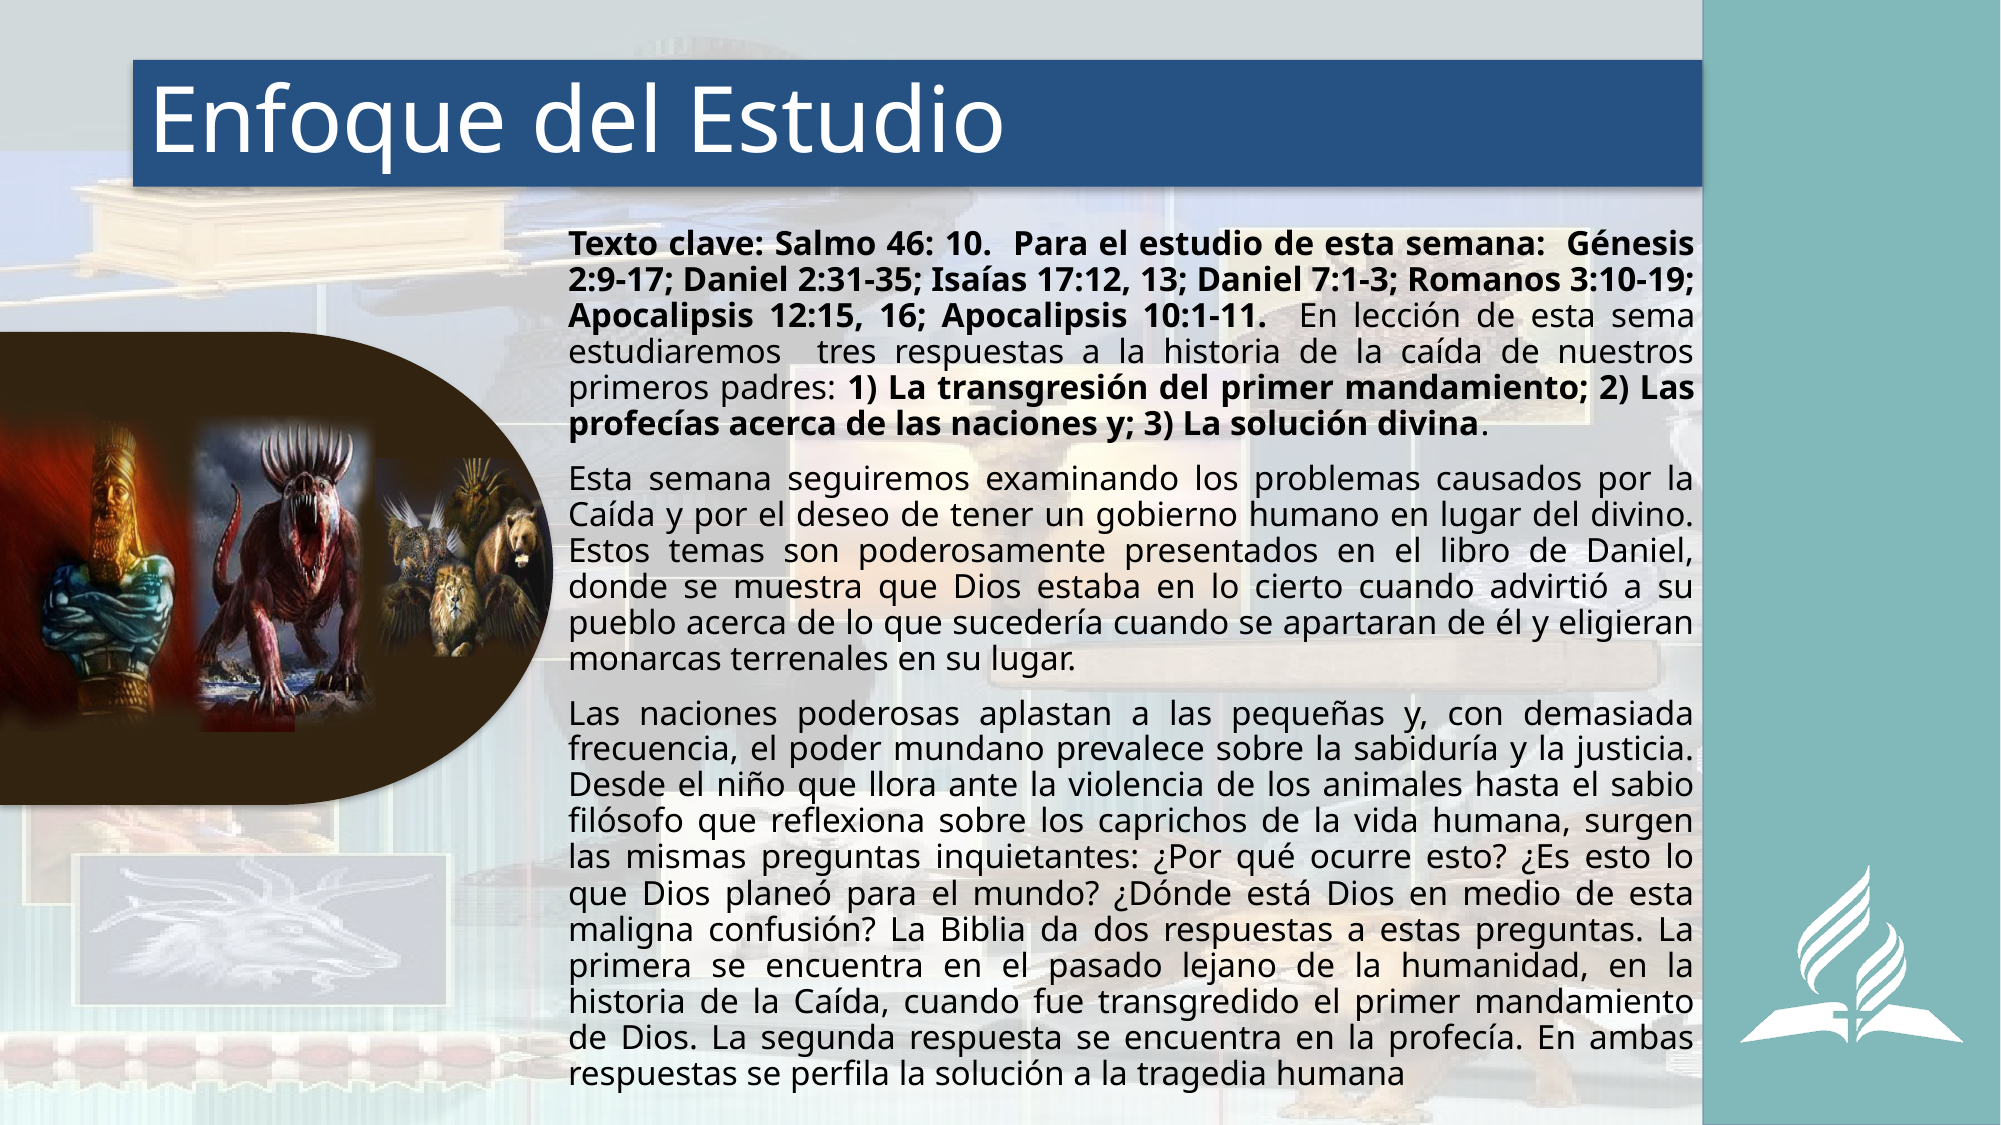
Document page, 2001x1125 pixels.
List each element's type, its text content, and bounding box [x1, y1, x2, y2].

title Enfoque del Estudio [133, 59, 1703, 187]
text_box [0, 330, 555, 807]
list Texto clave: Salmo 46: 10. Para el estudio de esta semana: Génesis 2:9-17; Daniel 2:31-35; Isaías 17:12, 13; Daniel 7:1-3; Romanos 3:10-19; Apocalipsis 12:15, 16; Apocalipsis 10:1-11. En lección de esta sema estudiaremos tres respuestas a la historia de la caída de nuestros primeros padres: 1) La transgresión del primer mandamiento; 2) Las profecías acerca de las naciones y; 3) La solución divina. Esta semana seguiremos examinando los problemas causados por la Caída y por el deseo de tener un gobierno humano en lugar del divino. Estos temas son poderosamente presentados en el libro de Daniel, donde se muestra que Dios estaba en lo cierto cuando advirtió a su pueblo acerca de lo que sucedería cuando se apartaran de él y eligieran monarcas terrenales en su lugar. Las naciones poderosas aplastan a las pequeñas y, con demasiada frecuencia, el poder mundano prevalece sobre la sabiduría y la justicia. Desde el niño que llora ante la violencia de los animales hasta el sabio filósofo que reflexiona sobre los caprichos de la vida humana, surgen las mismas preguntas inquietantes: ¿Por qué ocurre esto? ¿Es esto lo que Dios planeó para el mundo? ¿Dónde está Dios en medio de esta maligna confusión? La Biblia da dos respuestas a estas preguntas. La primera se encuentra en el pasado lejano de la humanidad, en la historia de la Caída, cuando fue transgredido el primer mandamiento de Dios. La segunda respuesta se encuentra en la profecía. En ambas respuestas se perfila la solución a la tragedia humana [553, 219, 1712, 1125]
picture [1712, 834, 2000, 1095]
